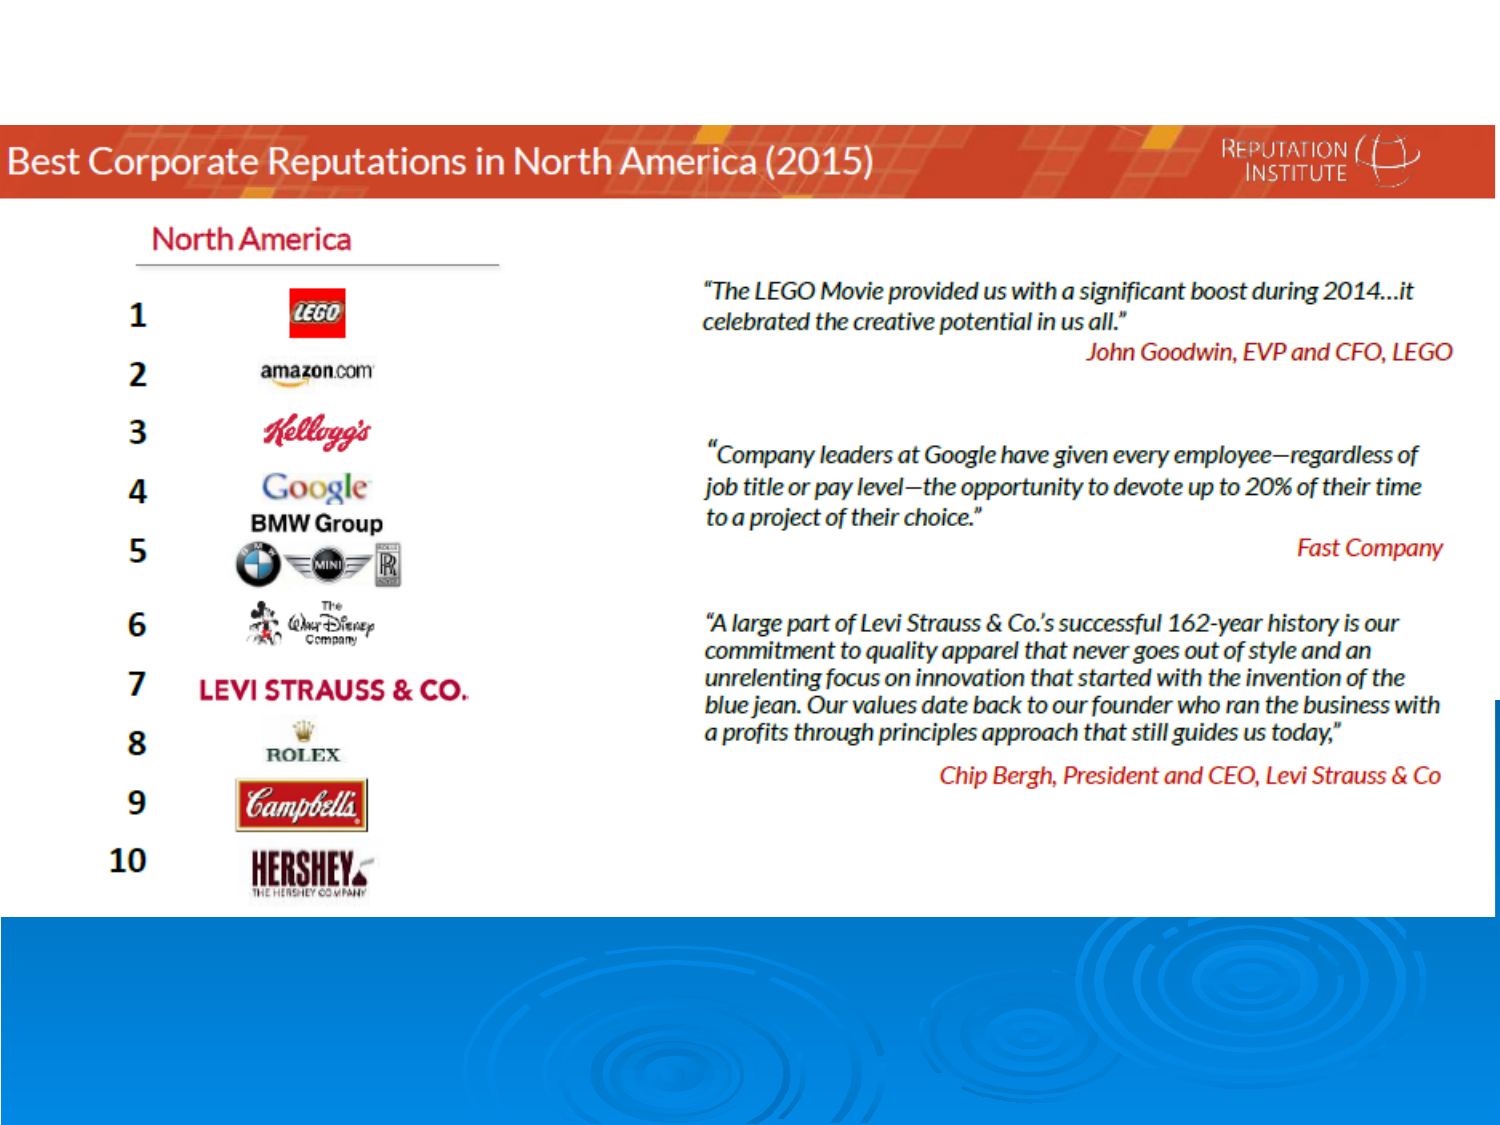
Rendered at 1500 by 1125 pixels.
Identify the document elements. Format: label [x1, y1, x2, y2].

picture [0, 125, 1496, 918]
